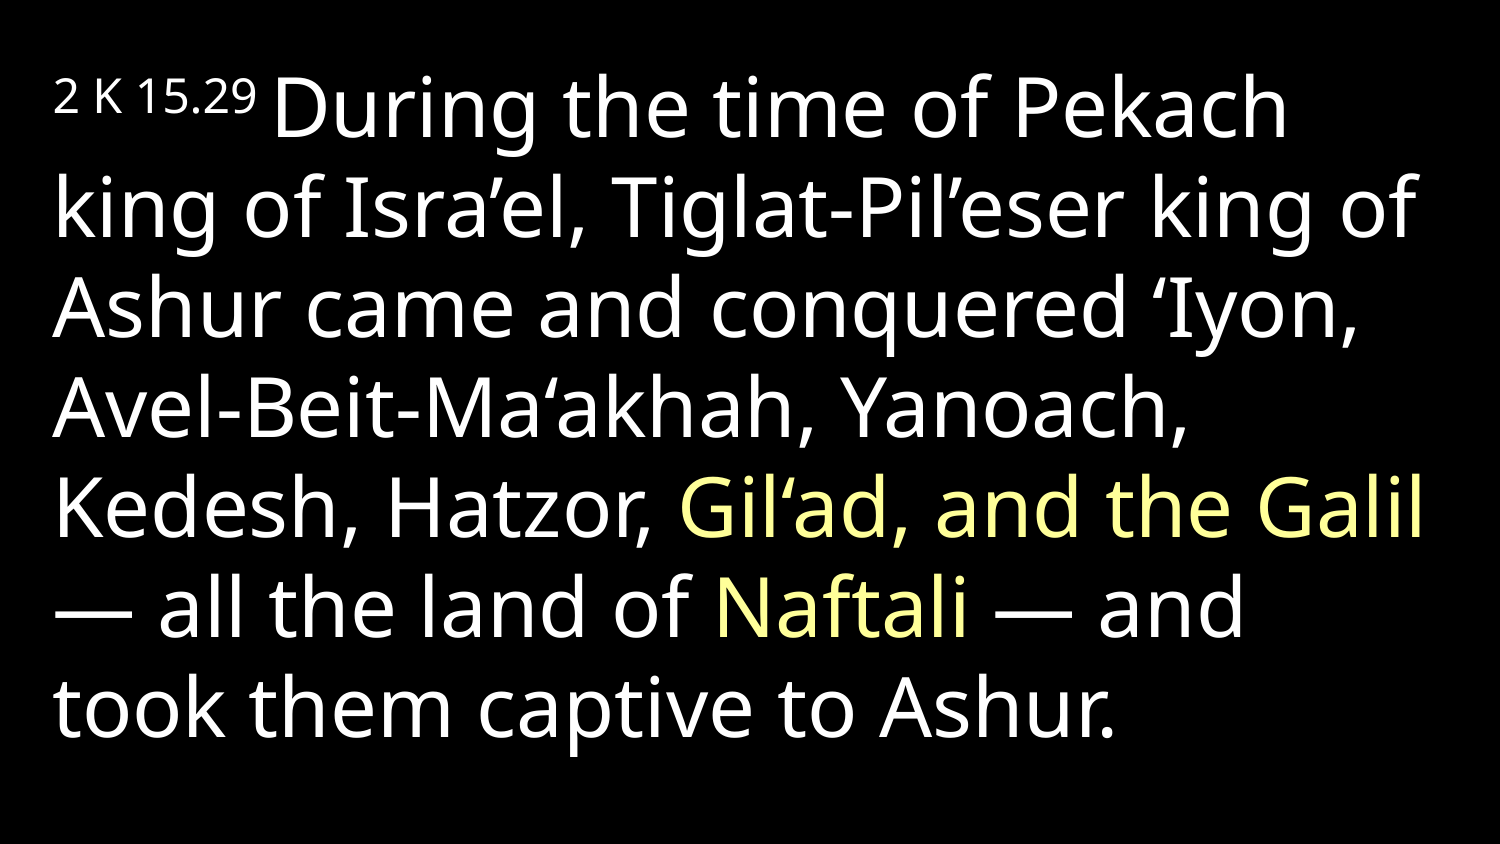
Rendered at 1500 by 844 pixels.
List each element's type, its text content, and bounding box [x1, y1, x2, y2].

subtitle 2 K 15.29 During the time of Pekach king of Isra’el, Tiglat-Pil’eser king of Ashur came and conquered ‘Iyon, Avel-Beit-Ma‘akhah, Yanoach, Kedesh, Hatzor, Gil‘ad, and the Galil — all the land of Naftali — and took them captive to Ashur. [37, 46, 1450, 844]
